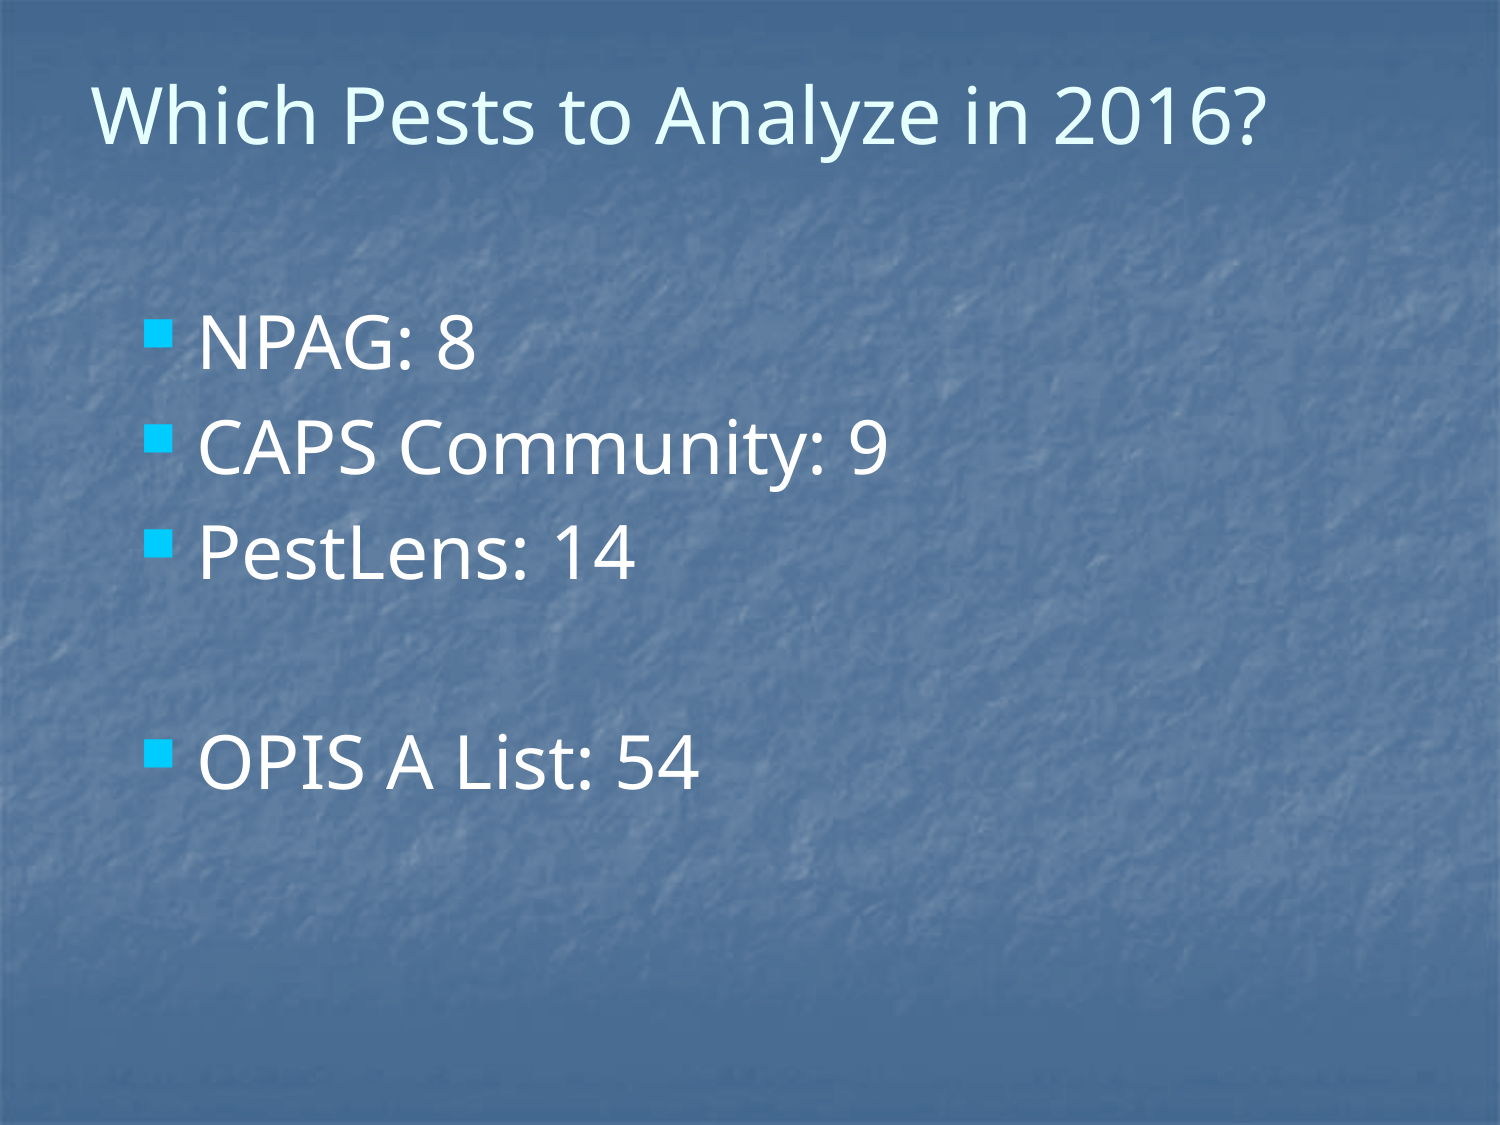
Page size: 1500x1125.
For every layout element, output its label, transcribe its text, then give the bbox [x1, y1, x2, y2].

list NPAG: 8 CAPS Community: 9 PestLens: 14 OPIS A List: 54 [124, 287, 1500, 1001]
title Which Pests to Analyze in 2016? [74, 37, 1426, 188]
